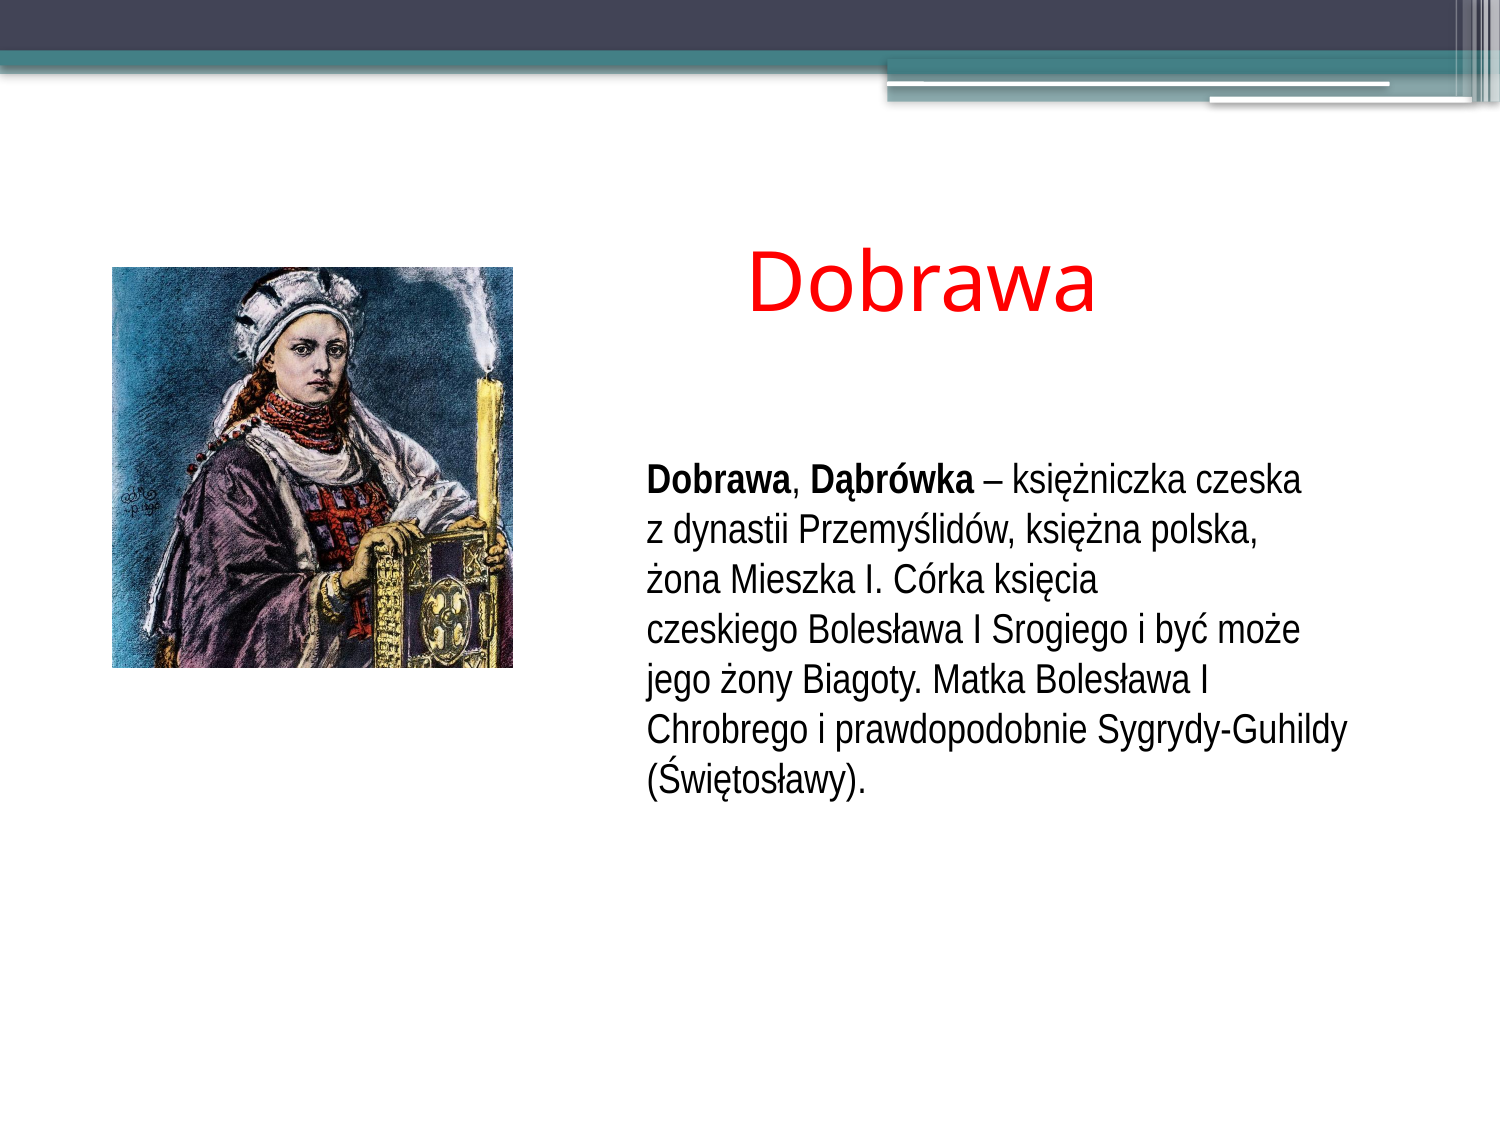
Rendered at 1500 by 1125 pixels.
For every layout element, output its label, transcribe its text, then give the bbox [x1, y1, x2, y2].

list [111, 266, 513, 668]
text_box Dobrawa, Dąbrówka – księżniczka czeska z dynastii Przemyślidów, księżna polska, żona Mieszka I. Córka księcia czeskiego Bolesława I Srogiego i być może jego żony Biagoty. Matka Bolesława I Chrobrego i prawdopodobnie Sygrydy-Guhildy (Świętosławy). [631, 444, 1382, 810]
title Dobrawa [643, 184, 1500, 372]
